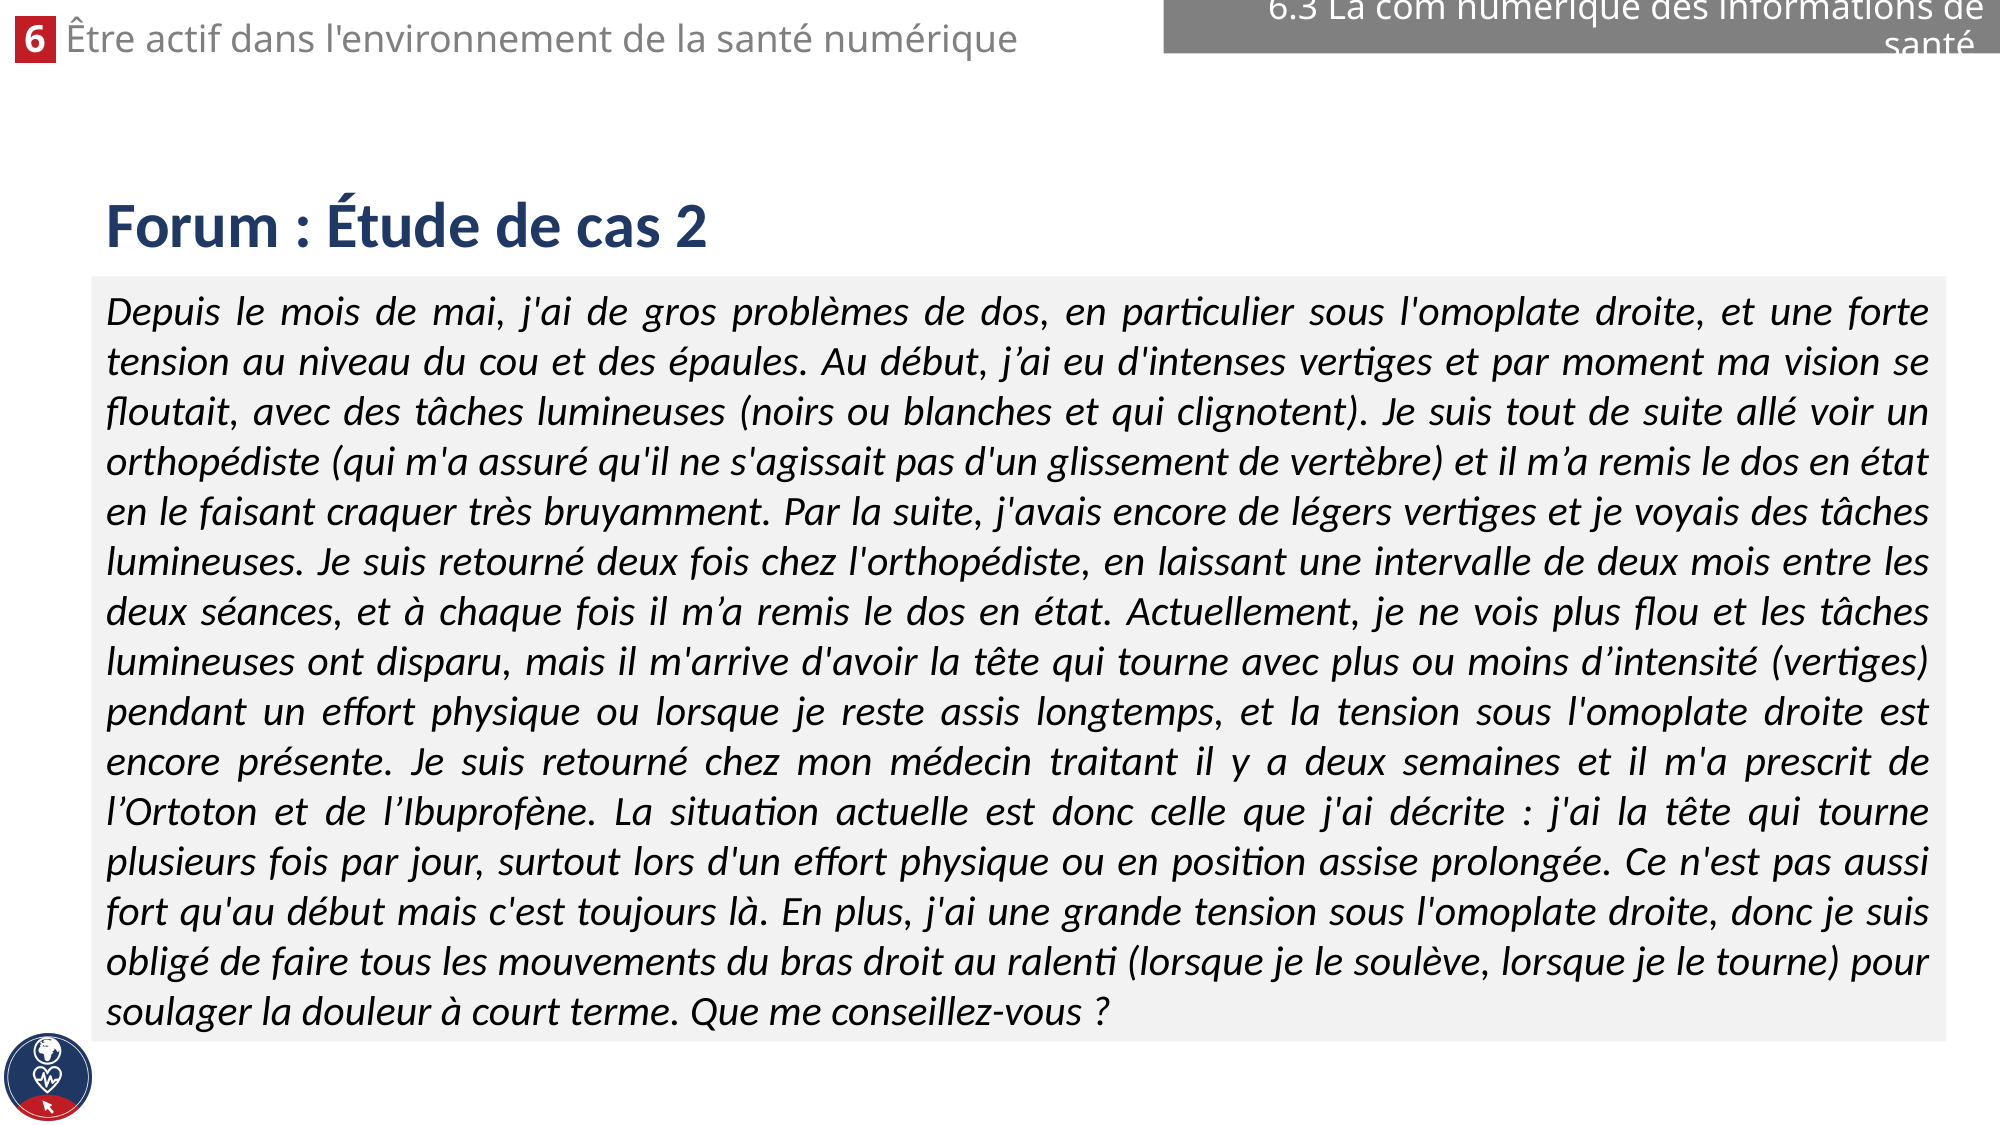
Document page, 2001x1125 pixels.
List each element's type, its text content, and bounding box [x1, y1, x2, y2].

text_box Depuis le mois de mai, j'ai de gros problèmes de dos, en particulier sous l'omoplate droite, et une forte tension au niveau du cou et des épaules. Au début, j’ai eu d'intenses vertiges et par moment ma vision se floutait, avec des tâches lumineuses (noirs ou blanches et qui clignotent). Je suis tout de suite allé voir un orthopédiste (qui m'a assuré qu'il ne s'agissait pas d'un glissement de vertèbre) et il m’a remis le dos en état en le faisant craquer très bruyamment. Par la suite, j'avais encore de légers vertiges et je voyais des tâches lumineuses. Je suis retourné deux fois chez l'orthopédiste, en laissant une intervalle de deux mois entre les deux séances, et à chaque fois il m’a remis le dos en état. Actuellement, je ne vois plus flou et les tâches lumineuses ont disparu, mais il m'arrive d'avoir la tête qui tourne avec plus ou moins d’intensité (vertiges) pendant un effort physique ou lorsque je reste assis longtemps, et la tension sous l'omoplate droite est encore présente. Je suis retourné chez mon médecin traitant il y a deux semaines et il m'a prescrit de l’Ortoton et de l’Ibuprofène. La situation actuelle est donc celle que j'ai décrite : j'ai la tête qui tourne plusieurs fois par jour, surtout lors d'un effort physique ou en position assise prolongée. Ce n'est pas aussi fort qu'au début mais c'est toujours là. En plus, j'ai une grande tension sous l'omoplate droite, donc je suis obligé de faire tous les mouvements du bras droit au ralenti (lorsque je le soulève, lorsque je le tourne) pour soulager la douleur à court terme. Que me conseillez-vous ? [91, 276, 1947, 1042]
text_box 6.3 La com numérique des informations de santé [1163, 0, 2000, 54]
title Forum : Étude de cas 2 [91, 177, 1947, 276]
picture [4, 1033, 92, 1121]
